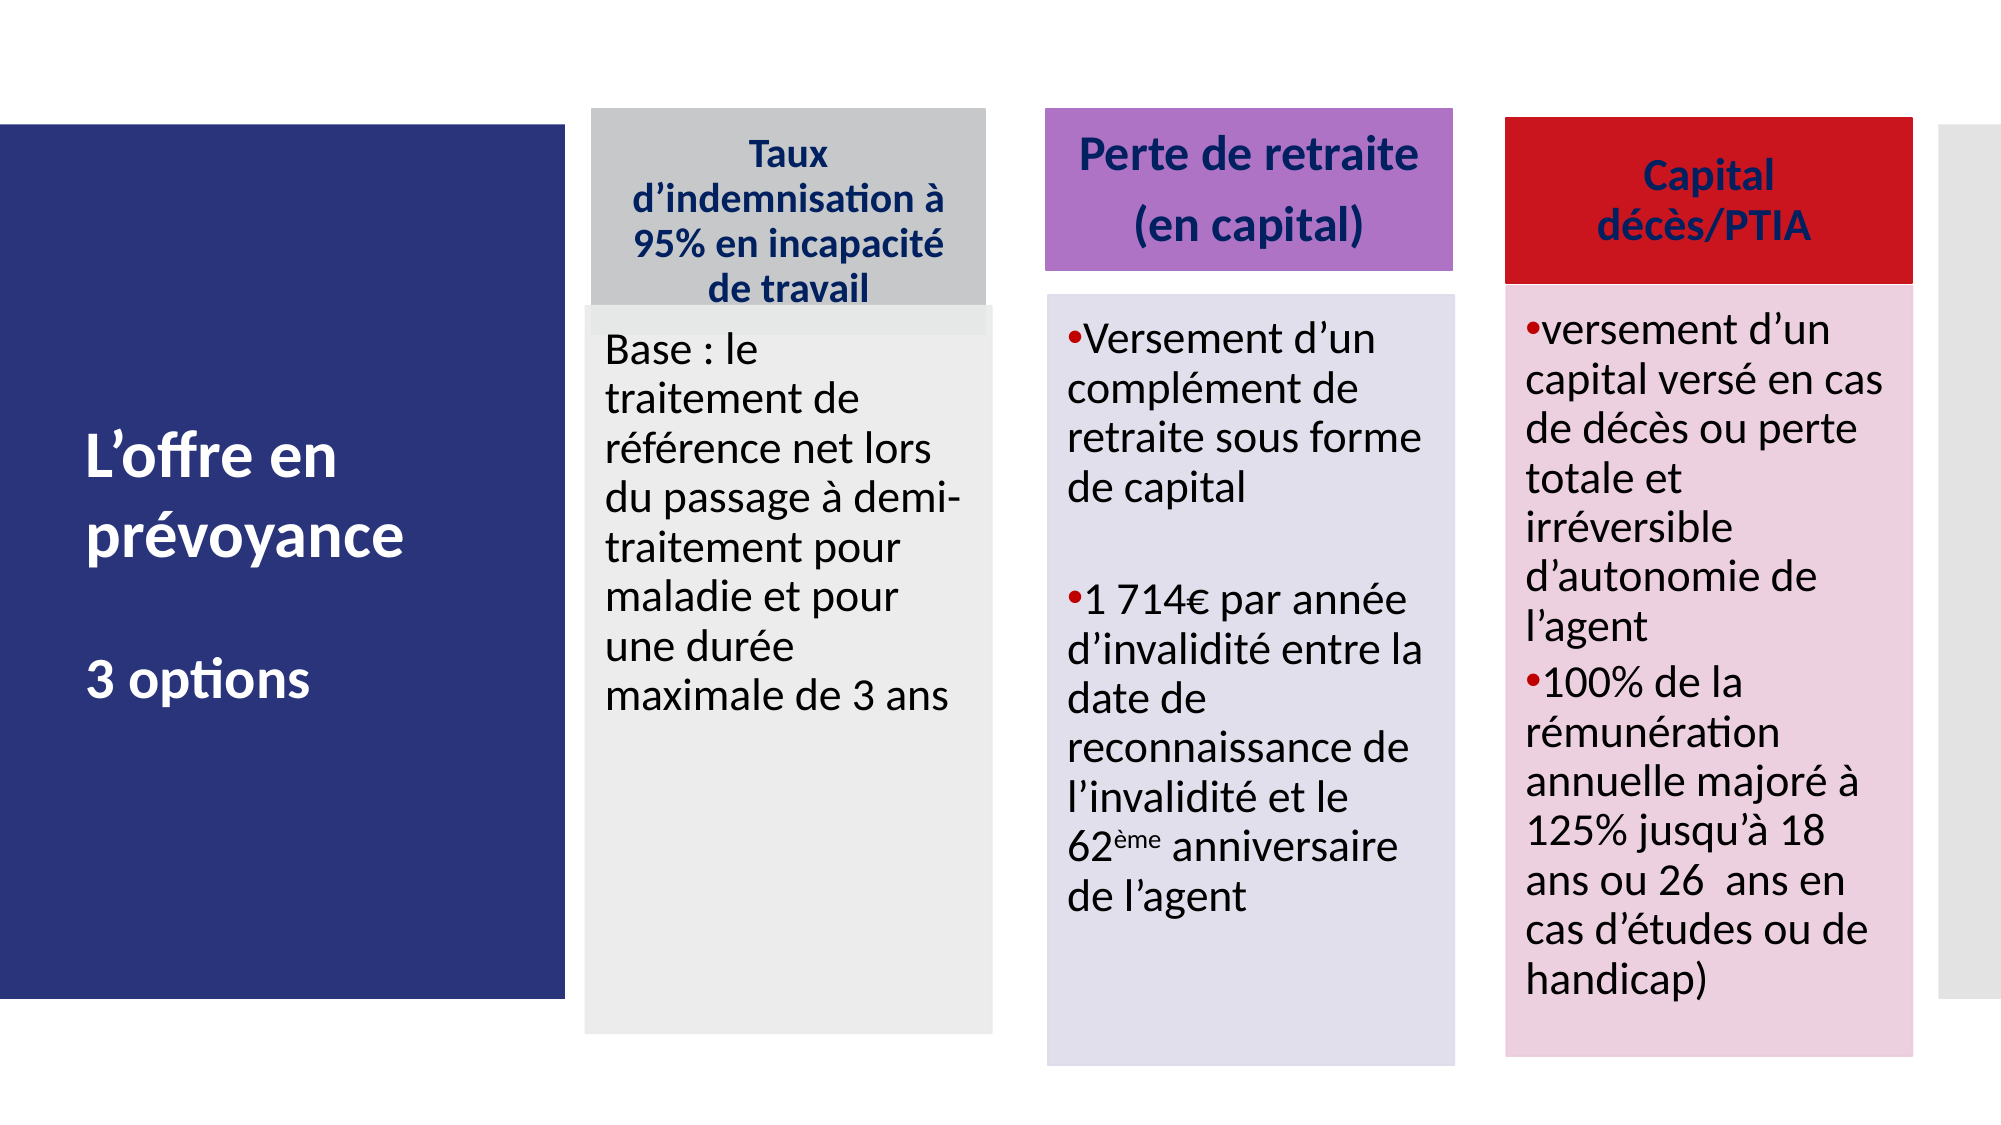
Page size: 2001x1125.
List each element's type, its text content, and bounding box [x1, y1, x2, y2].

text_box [582, 108, 1917, 1075]
text_box L’offre en prévoyance 3 options [71, 403, 551, 718]
